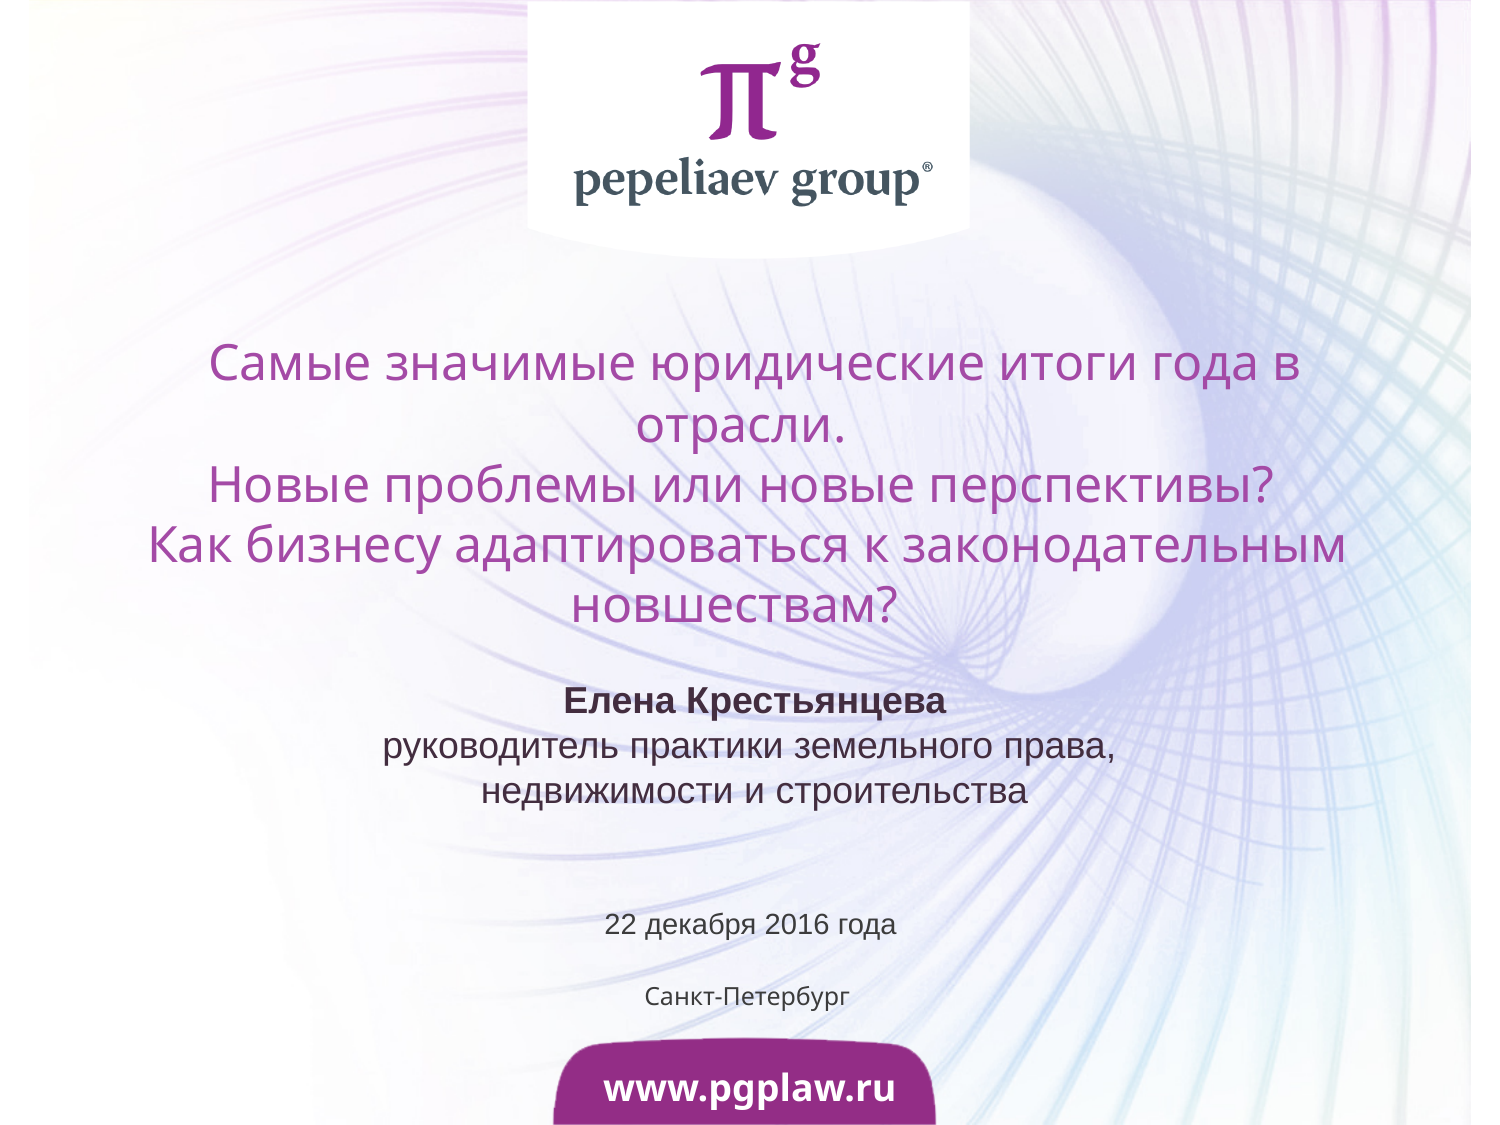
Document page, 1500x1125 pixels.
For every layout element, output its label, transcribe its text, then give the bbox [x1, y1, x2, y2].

title Самые значимые юридические итоги года в отрасли. Новые проблемы или новые перспективы? Как бизнесу адаптироваться к законодательным новшествам? [67, 314, 1428, 538]
text_box Санкт-Петербург [536, 972, 959, 1018]
text_box Елена Крестьянцева руководитель практики земельного права, недвижимости и строительства [80, 668, 1429, 912]
subtitle [40, 619, 1459, 628]
text_box 22 декабря 2016 года [543, 912, 966, 948]
picture [29, 0, 1471, 1125]
